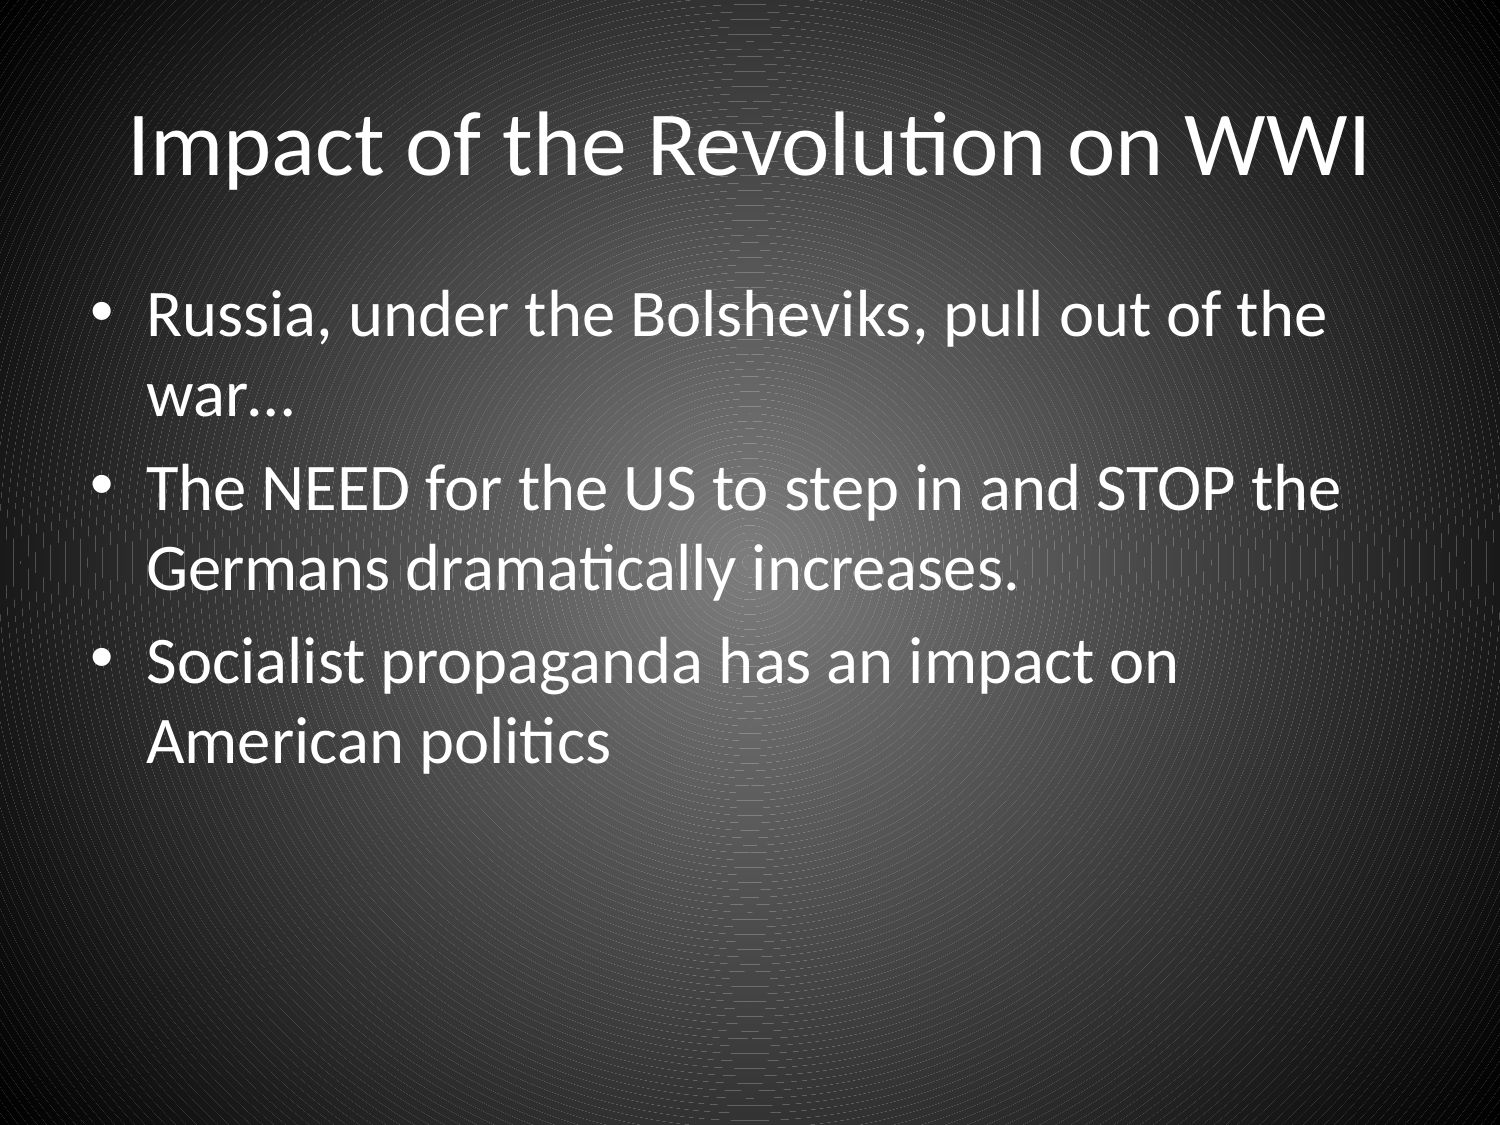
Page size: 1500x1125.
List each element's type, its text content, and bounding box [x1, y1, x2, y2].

list Russia, under the Bolsheviks, pull out of the war… The NEED for the US to step in and STOP the Germans dramatically increases. Socialist propaganda has an impact on American politics [75, 262, 1425, 1005]
title Impact of the Revolution on WWI [75, 45, 1425, 233]
